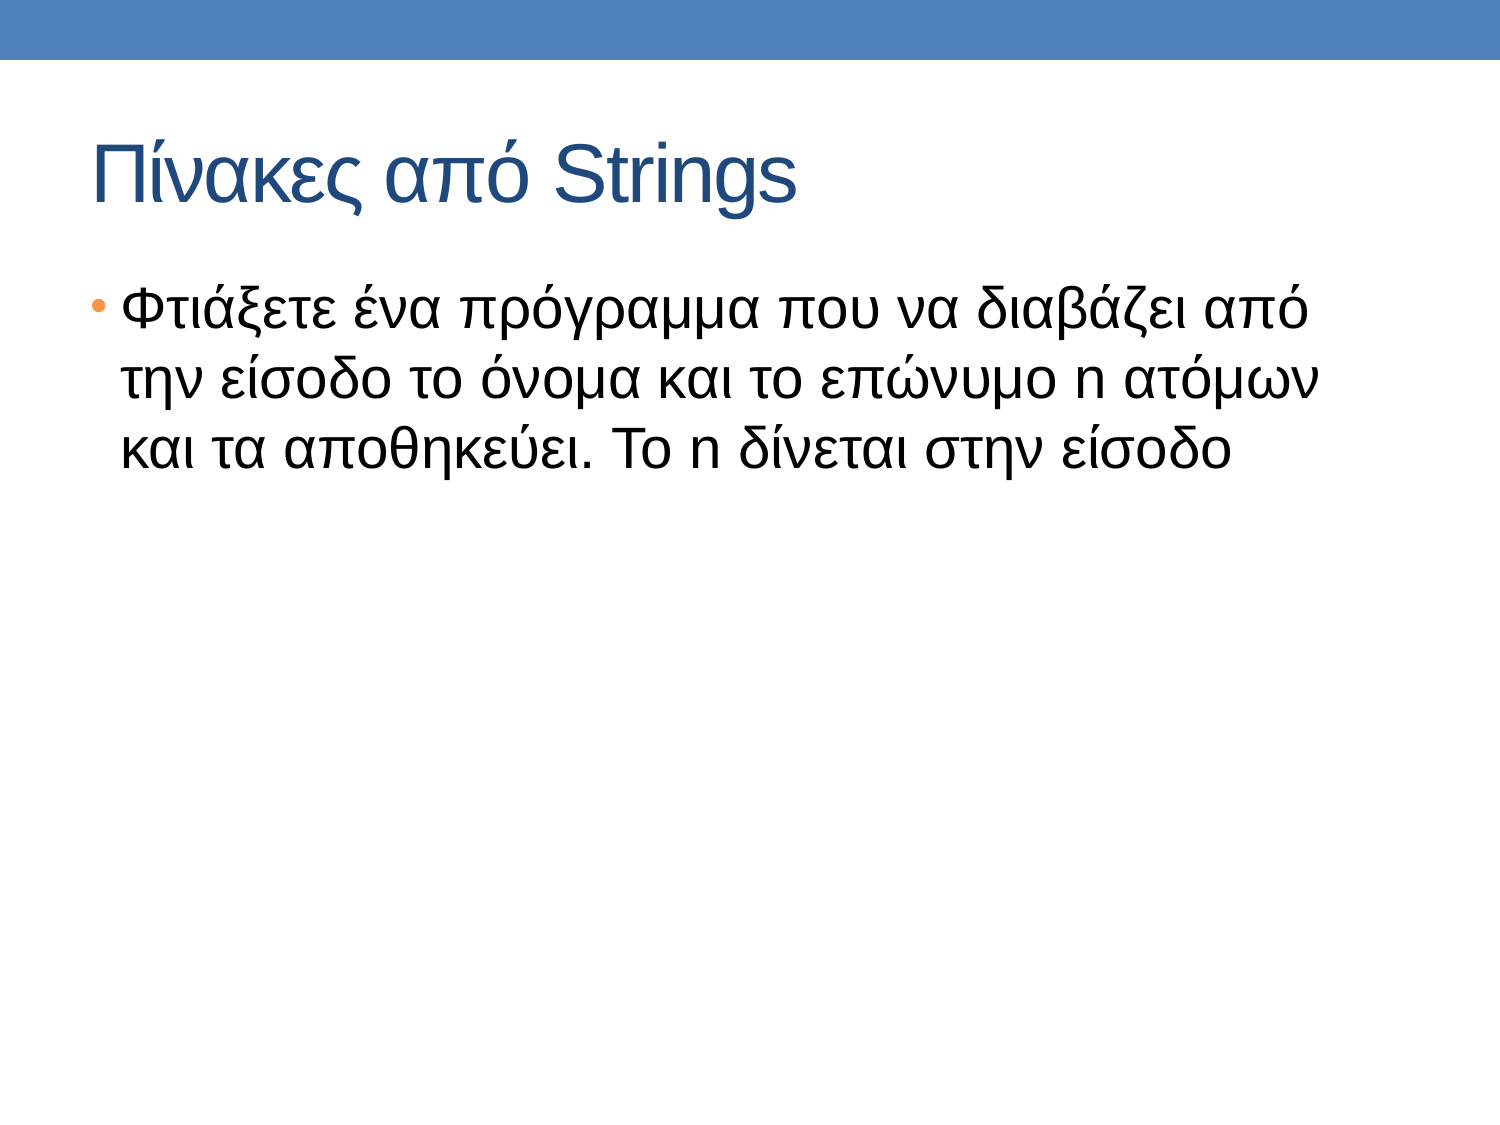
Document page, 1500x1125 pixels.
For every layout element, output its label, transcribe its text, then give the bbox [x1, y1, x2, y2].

list Φτιάξετε ένα πρόγραμμα που να διαβάζει από την είσοδο το όνομα και το επώνυμο n ατόμων και τα αποθηκεύει. Το n δίνεται στην είσοδο [75, 262, 1425, 1063]
title Πίνακες από Strings [75, 87, 1425, 250]
